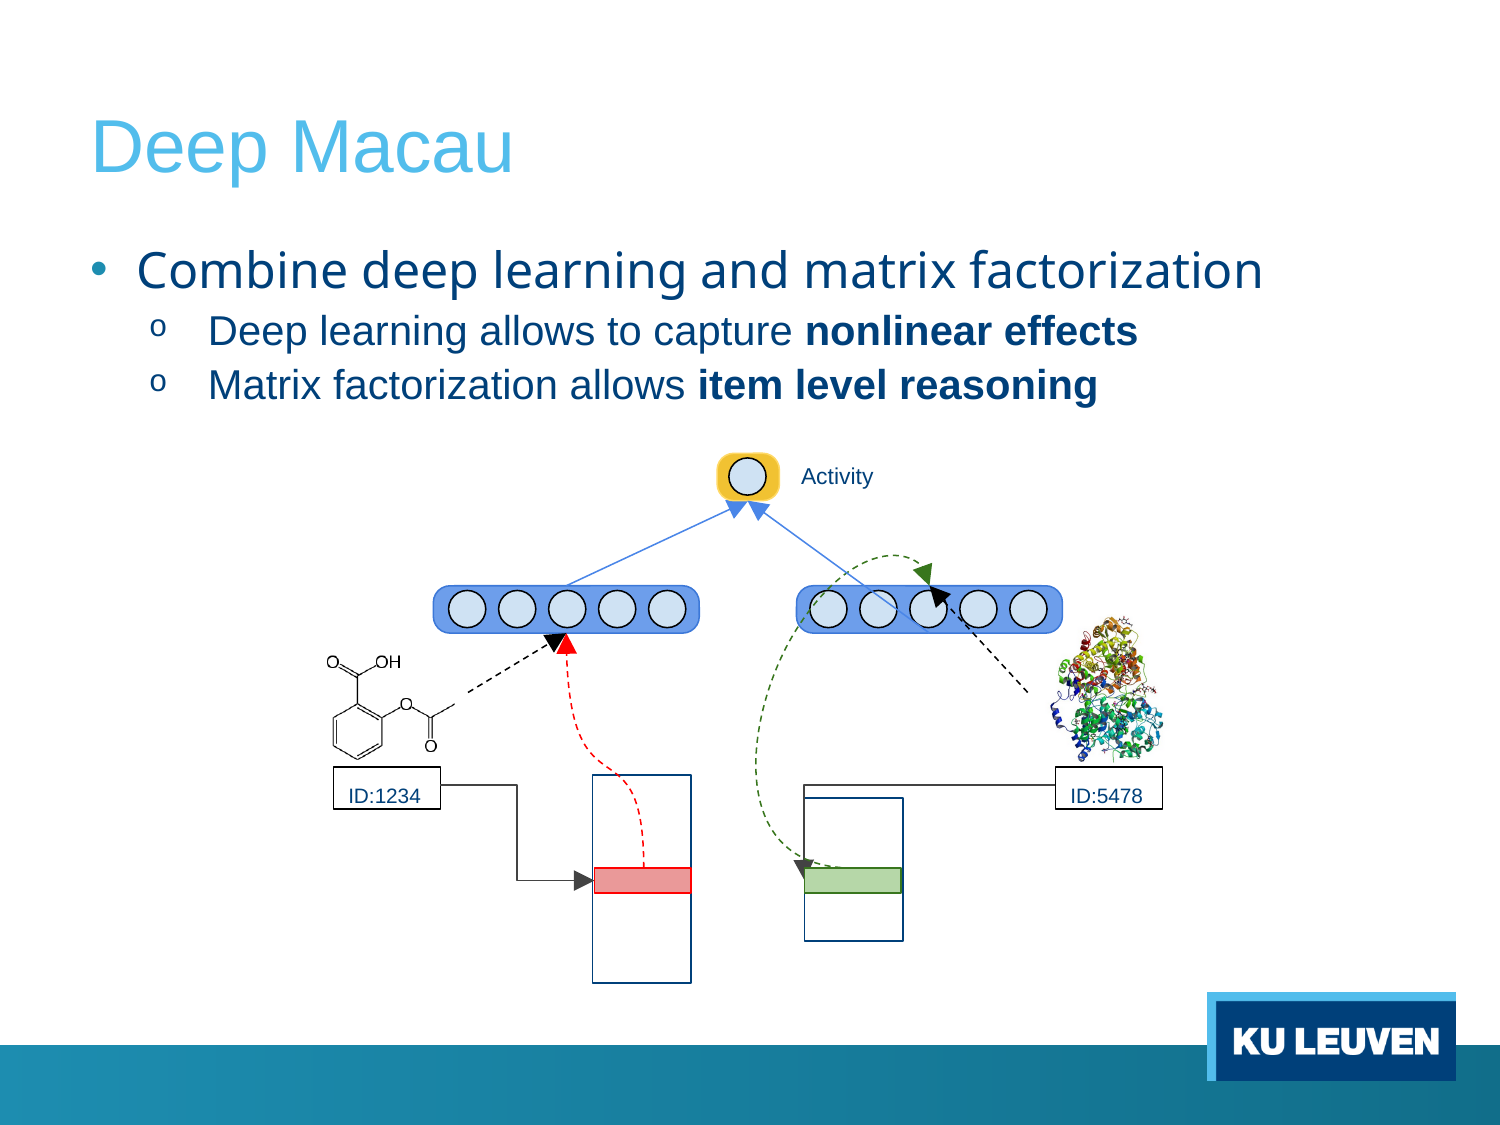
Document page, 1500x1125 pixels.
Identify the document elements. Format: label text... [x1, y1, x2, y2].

picture [1207, 992, 1456, 1081]
list Combine deep learning and matrix factorization Deep learning allows to capture nonlinear effects Matrix factorization allows item level reasoning [75, 224, 1425, 479]
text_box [325, 446, 1181, 984]
title Deep Macau [75, 95, 1425, 189]
